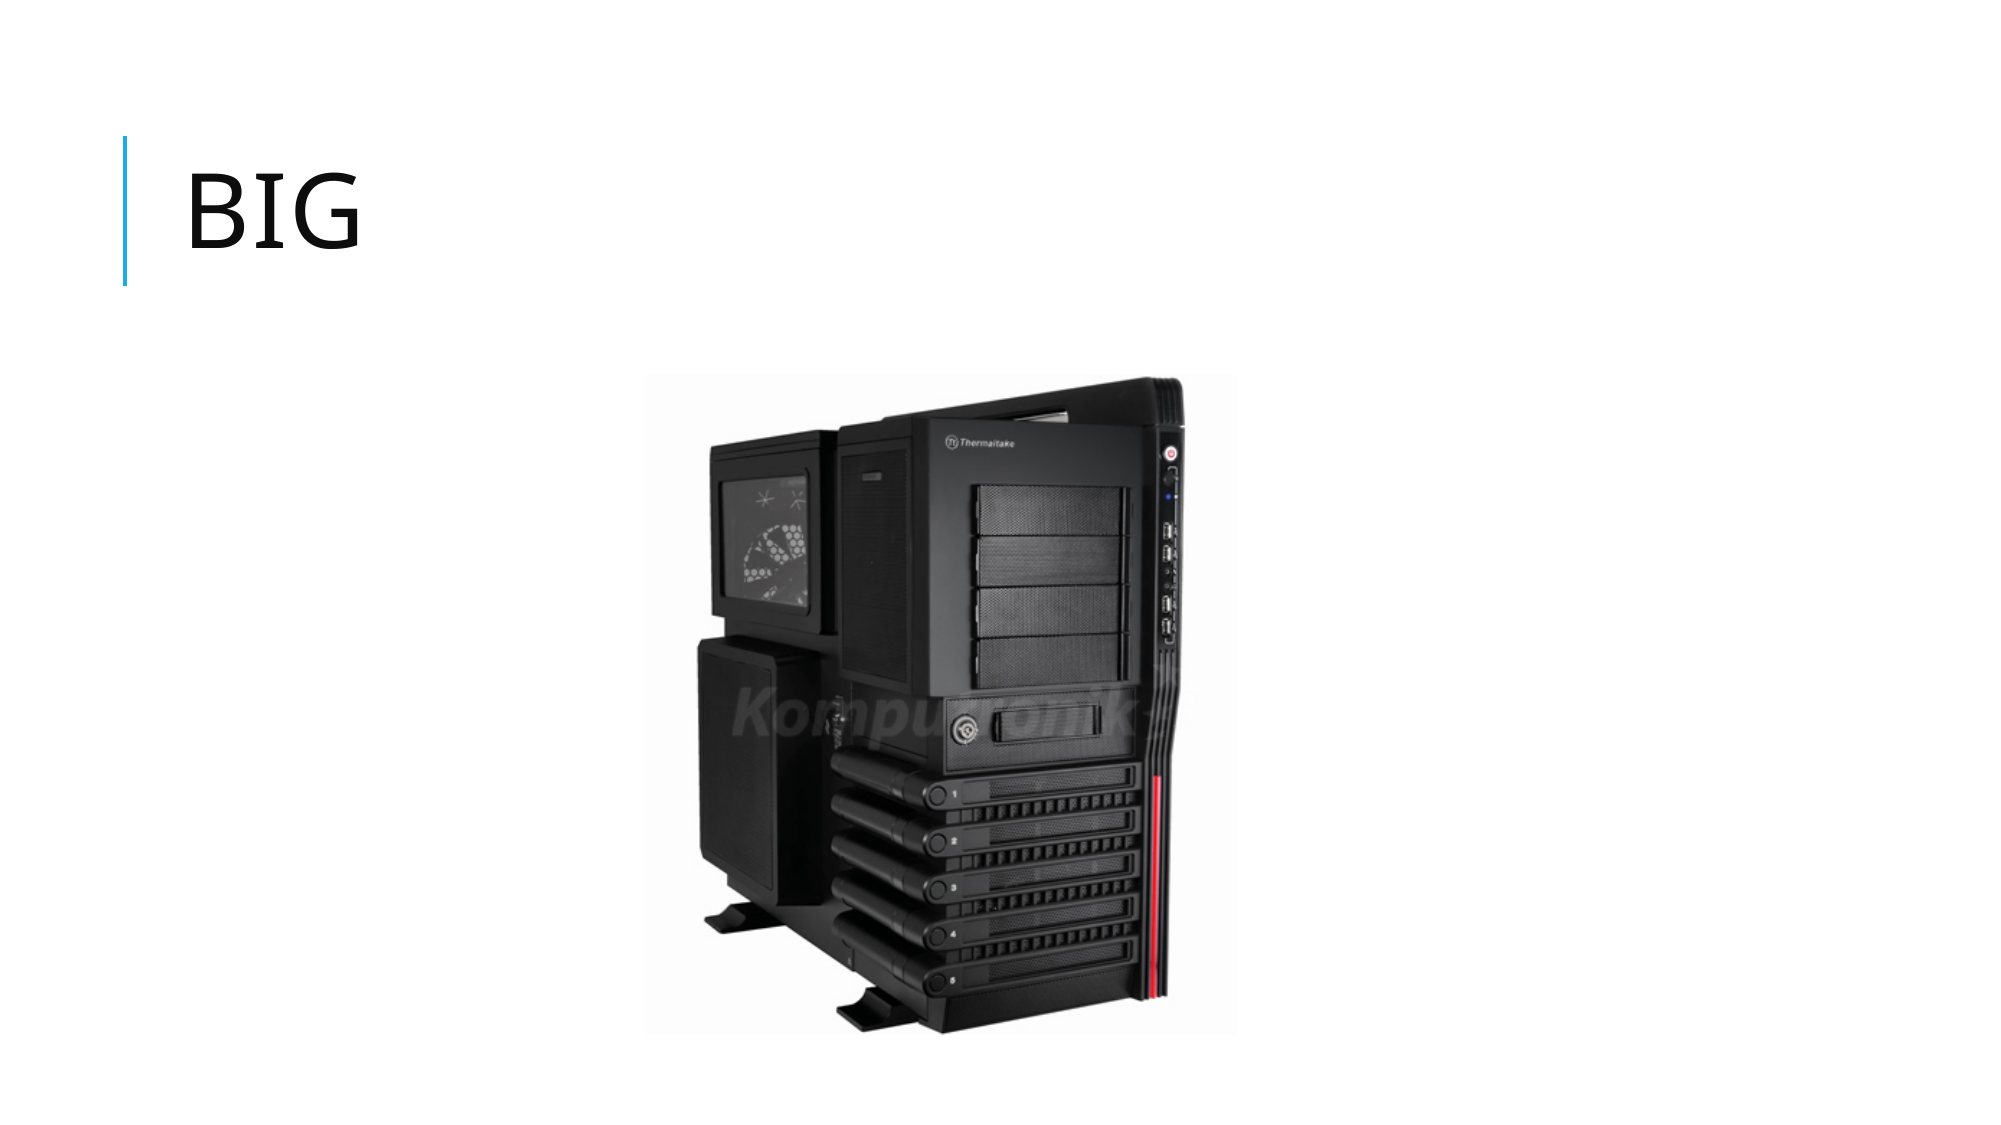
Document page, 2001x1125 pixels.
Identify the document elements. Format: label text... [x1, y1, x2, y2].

title Big [168, 96, 1763, 342]
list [634, 374, 1296, 1036]
